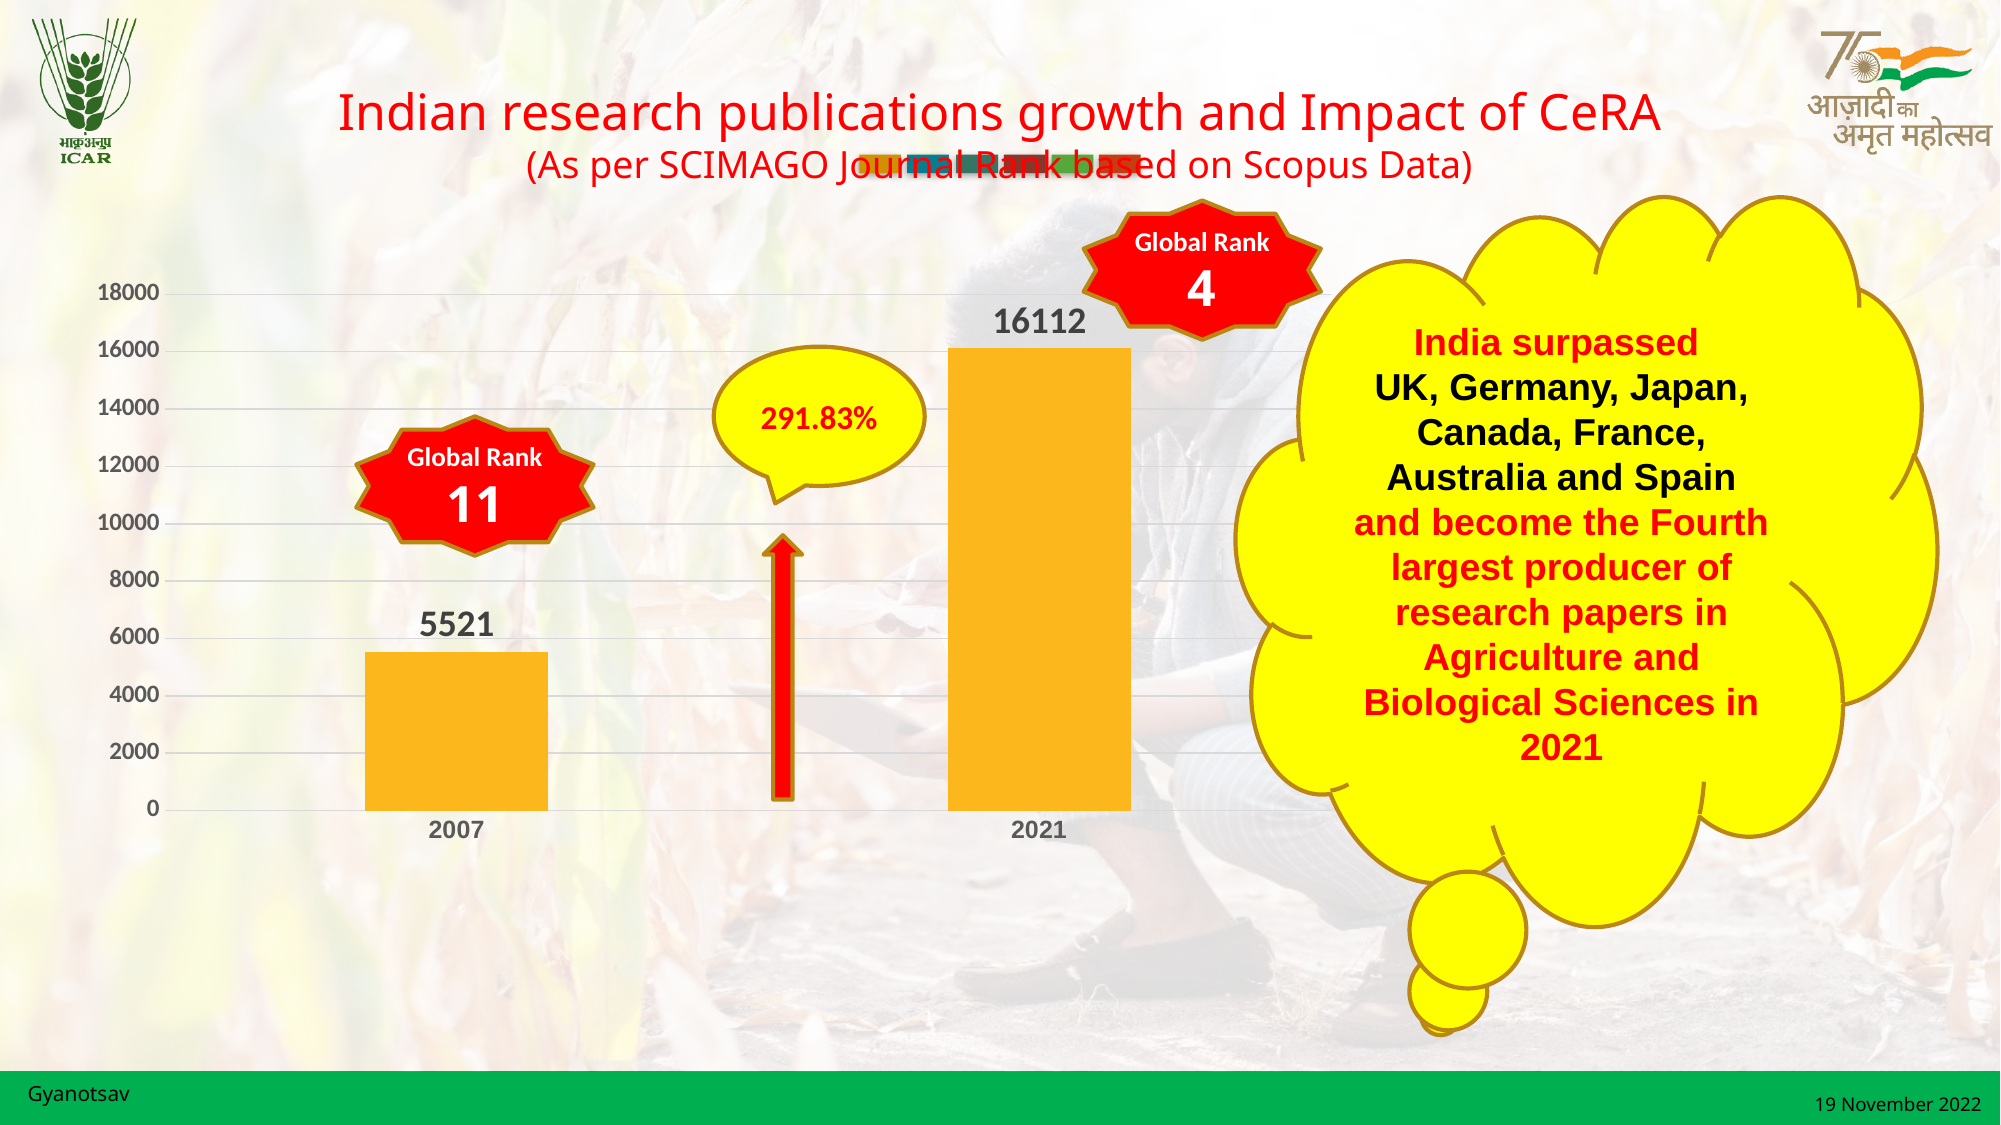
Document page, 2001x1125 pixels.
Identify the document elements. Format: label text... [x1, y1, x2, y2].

picture [31, 17, 137, 73]
text_box Global Rank 4 [1081, 198, 1323, 268]
text_box India surpassed UK, Germany, Japan, Canada, France, Australia and Spain and become the Fourth largest producer of research papers in Agriculture and Biological Sciences in 2021 [1360, 194, 1940, 1038]
text_box Indian research publications growth and Impact of CeRA (As per SCIMAGO Journal Rank based on Scopus Data) [0, 73, 2000, 194]
chart [70, 269, 1357, 856]
picture [1779, 0, 2001, 171]
